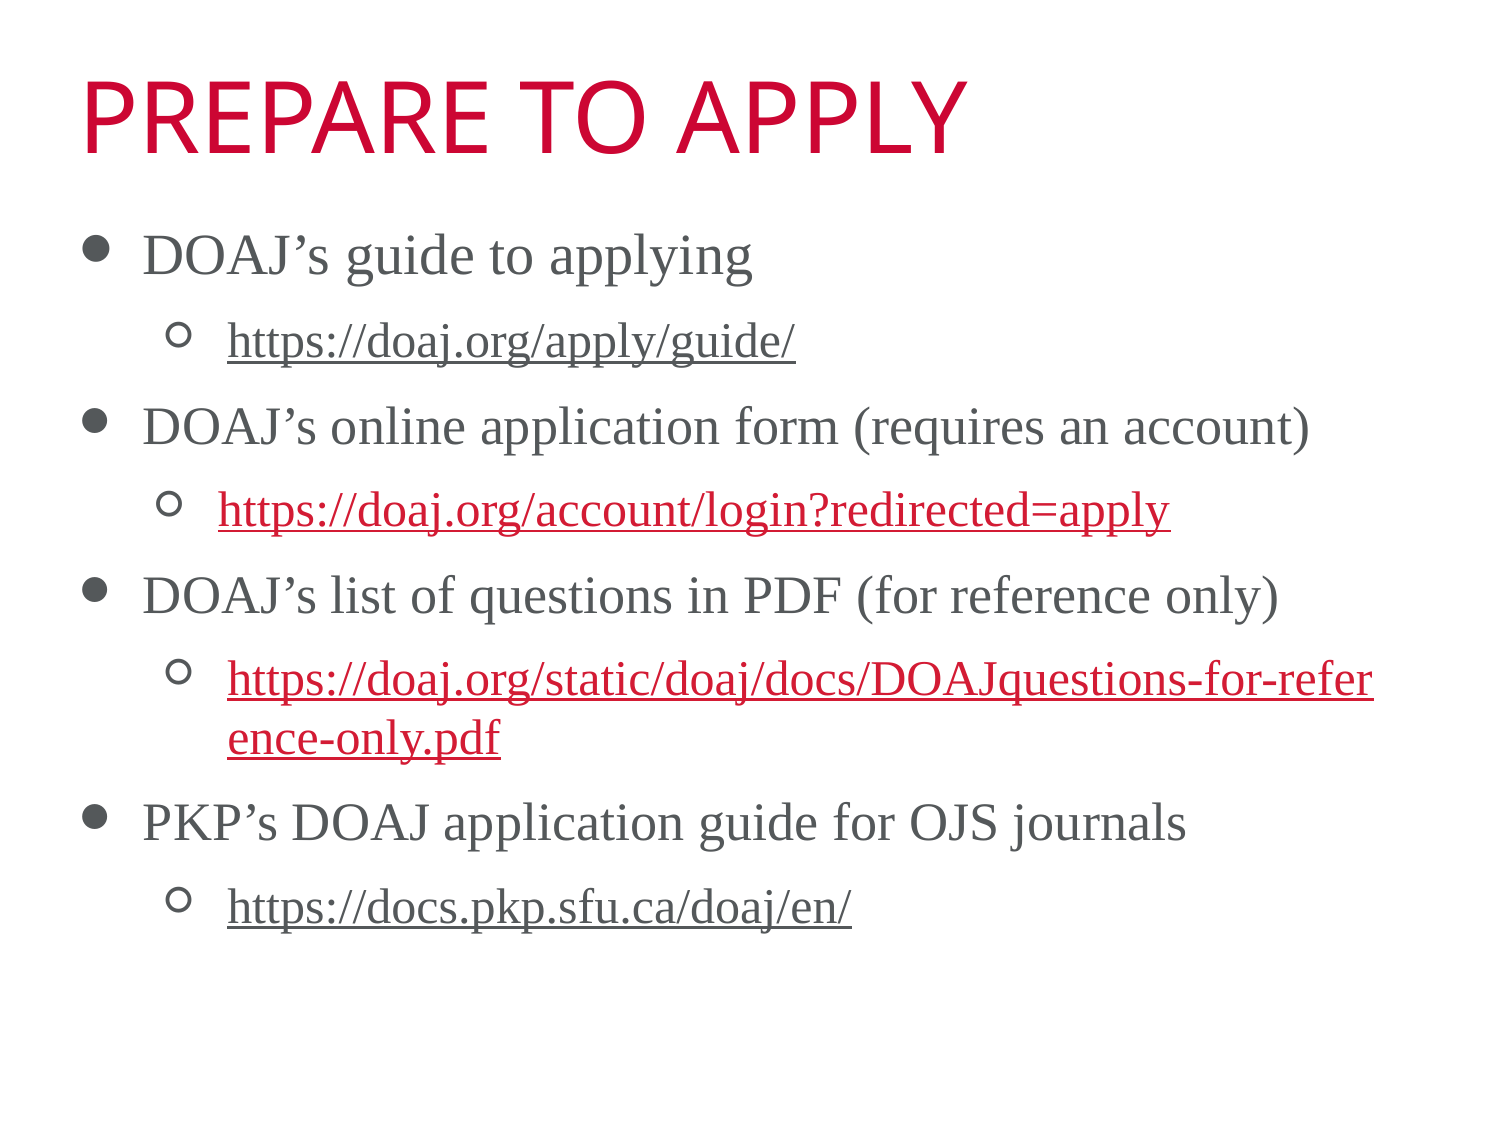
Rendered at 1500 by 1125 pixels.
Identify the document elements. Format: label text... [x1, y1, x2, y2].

list DOAJ’s guide to applying https://doaj.org/apply/guide/ DOAJ’s online application form (requires an account) https://doaj.org/account/login?redirected=apply DOAJ’s list of questions in PDF (for reference only) https://doaj.org/static/doaj/docs/DOAJquestions-for-reference-only.pdf PKP’s DOAJ application guide for OJS journals https://docs.pkp.sfu.ca/doaj/en/ [15, 198, 1404, 1083]
title PREPARE TO APPLY [63, 59, 1417, 251]
